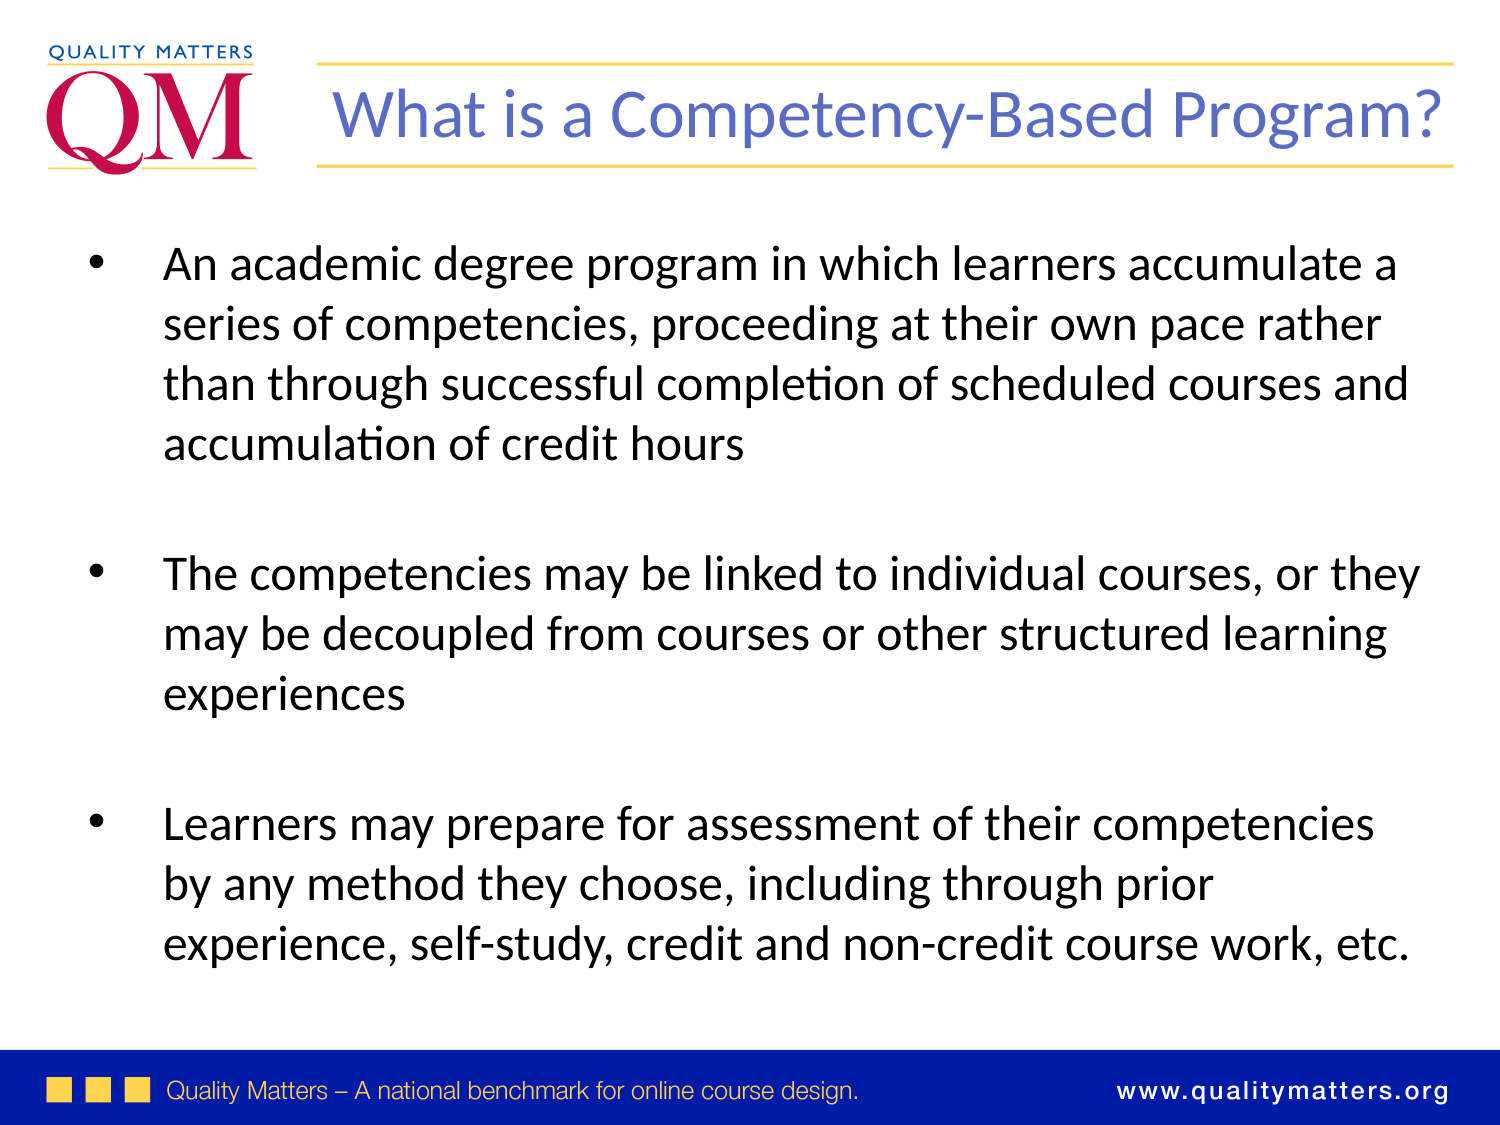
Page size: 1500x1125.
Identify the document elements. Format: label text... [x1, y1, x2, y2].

list What is a Competency-Based Program? [301, 49, 1477, 169]
picture [0, 0, 1500, 1125]
list An academic degree program in which learners accumulate a series of competencies, proceeding at their own pace rather than through successful completion of scheduled courses and accumulation of credit hours The competencies may be linked to individual courses, or they may be decoupled from courses or other structured learning experiences Learners may prepare for assessment of their competencies by any method they choose, including through prior experience, self-study, credit and non-credit course work, etc. [72, 223, 1441, 1051]
